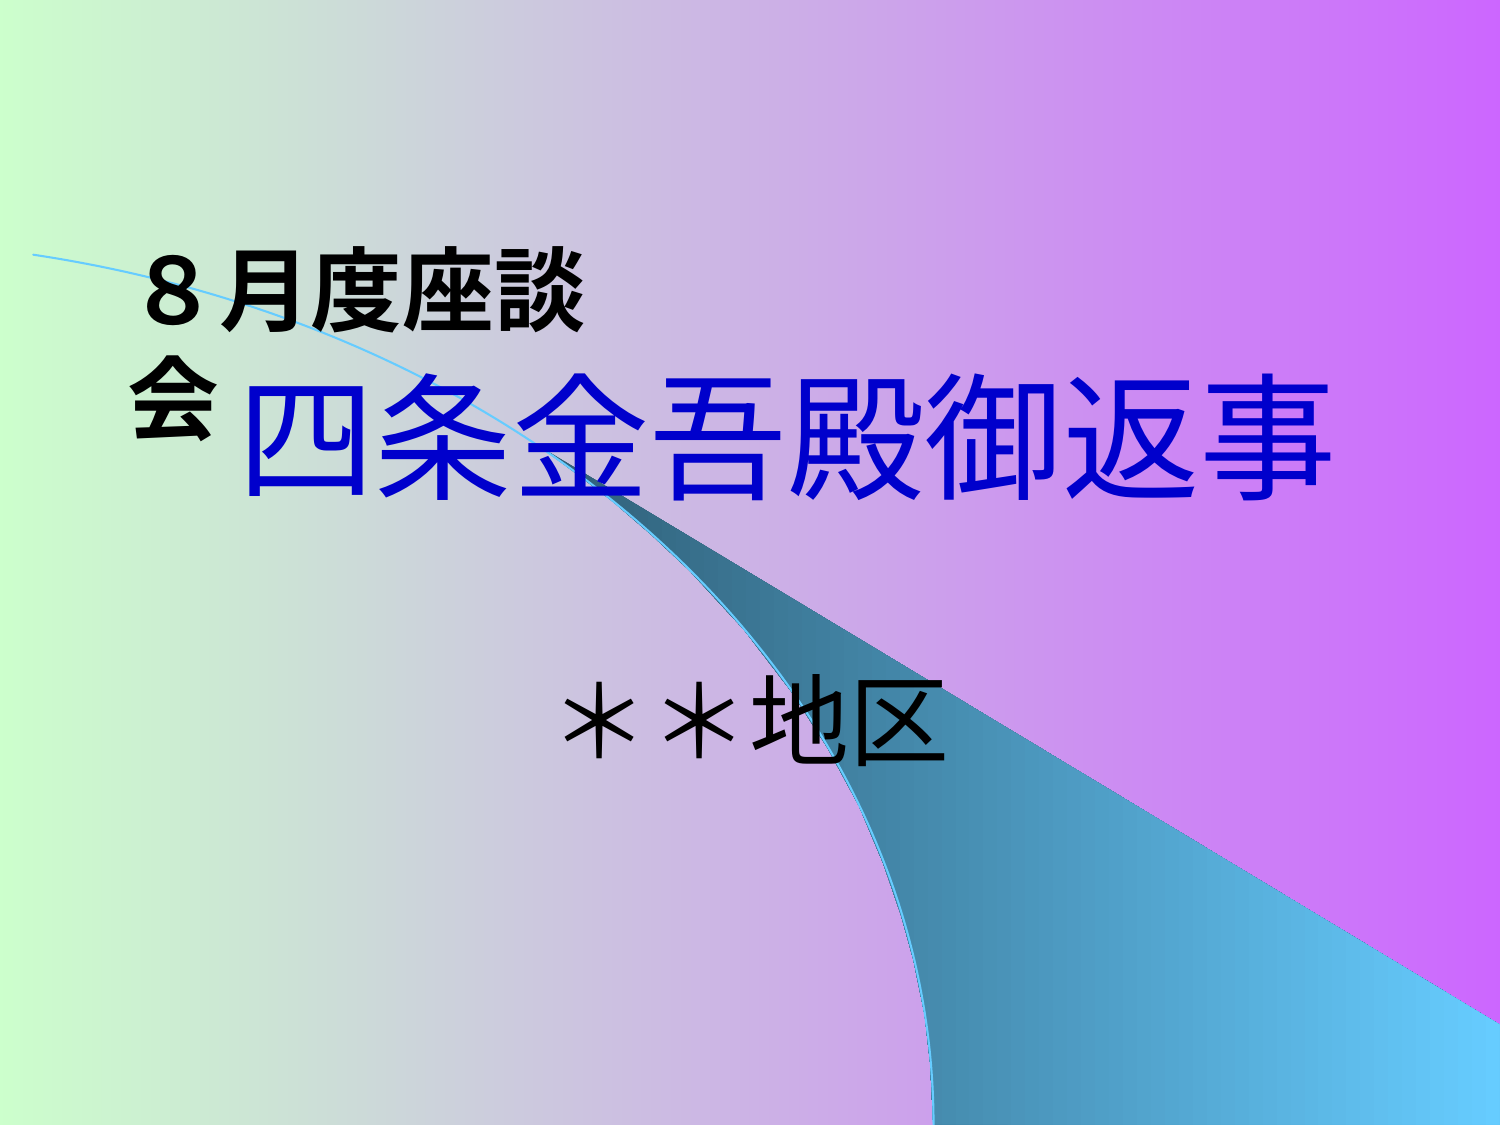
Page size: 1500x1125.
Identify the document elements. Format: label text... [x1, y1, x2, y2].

subtitle ＊＊地区 [225, 575, 1275, 863]
text_box ８月度座談会 [112, 224, 690, 460]
title 四条金吾殿御返事 [212, 337, 1363, 525]
